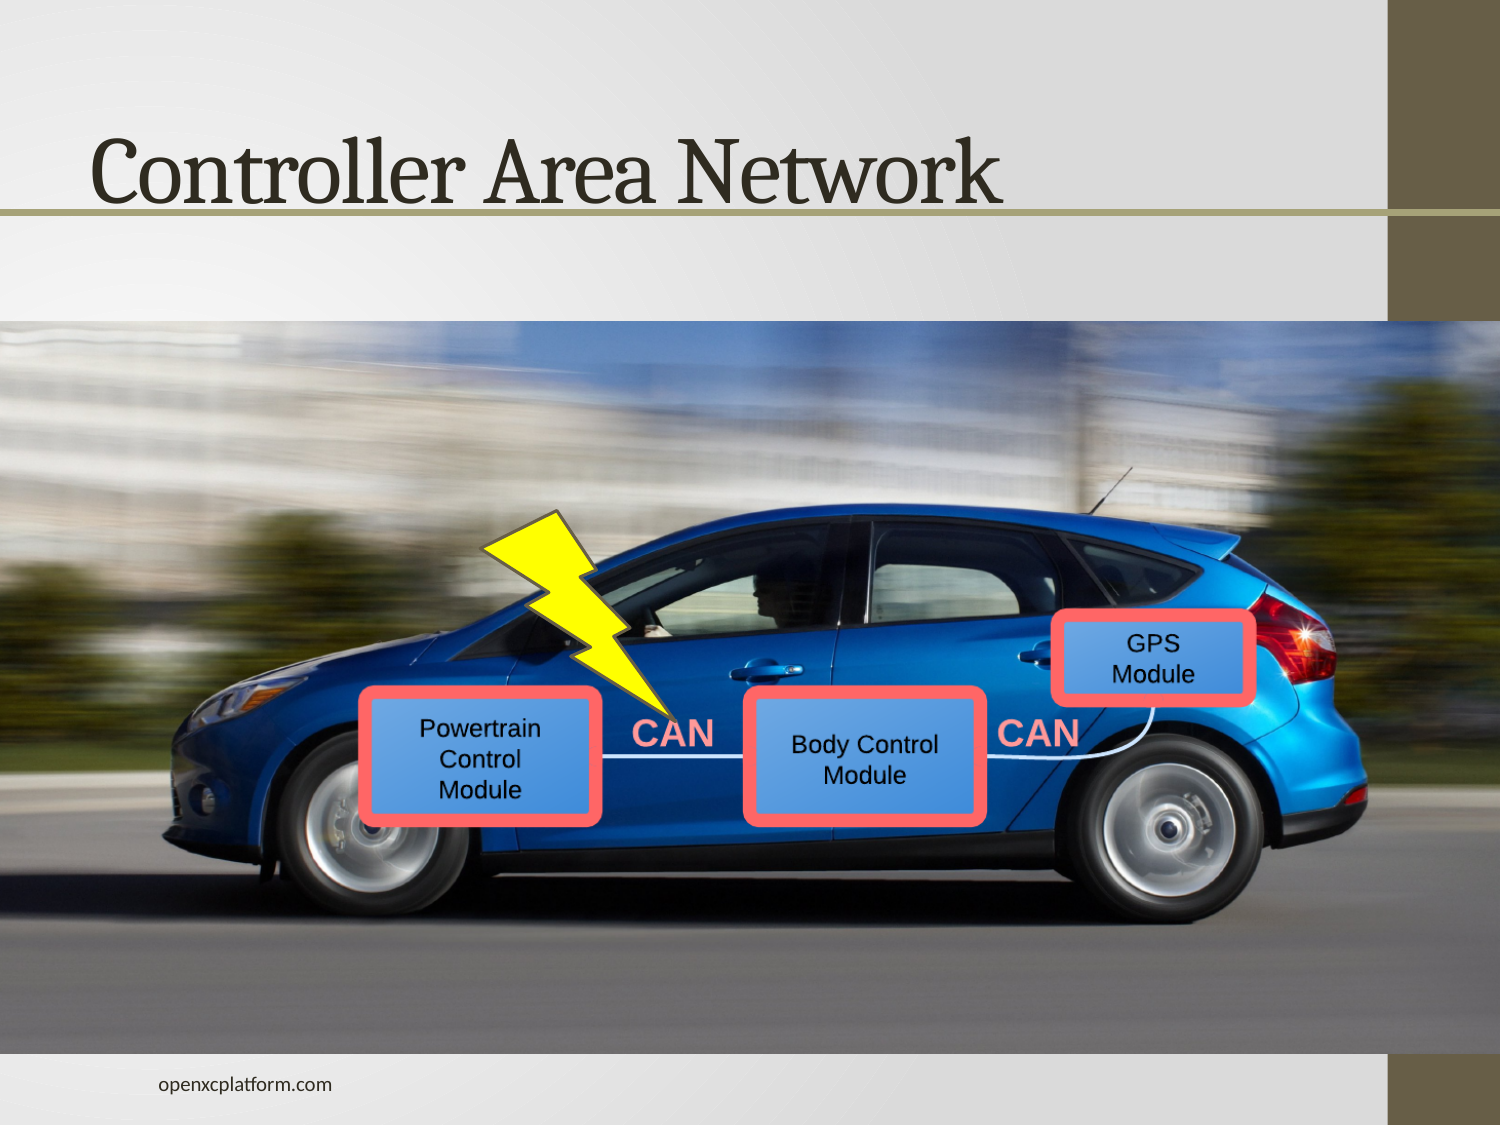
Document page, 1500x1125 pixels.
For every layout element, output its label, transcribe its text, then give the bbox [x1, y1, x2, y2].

text_box openxcplatform.com [50, 1061, 440, 1107]
title Controller Area Network [75, 45, 1425, 238]
picture [0, 321, 1500, 1055]
